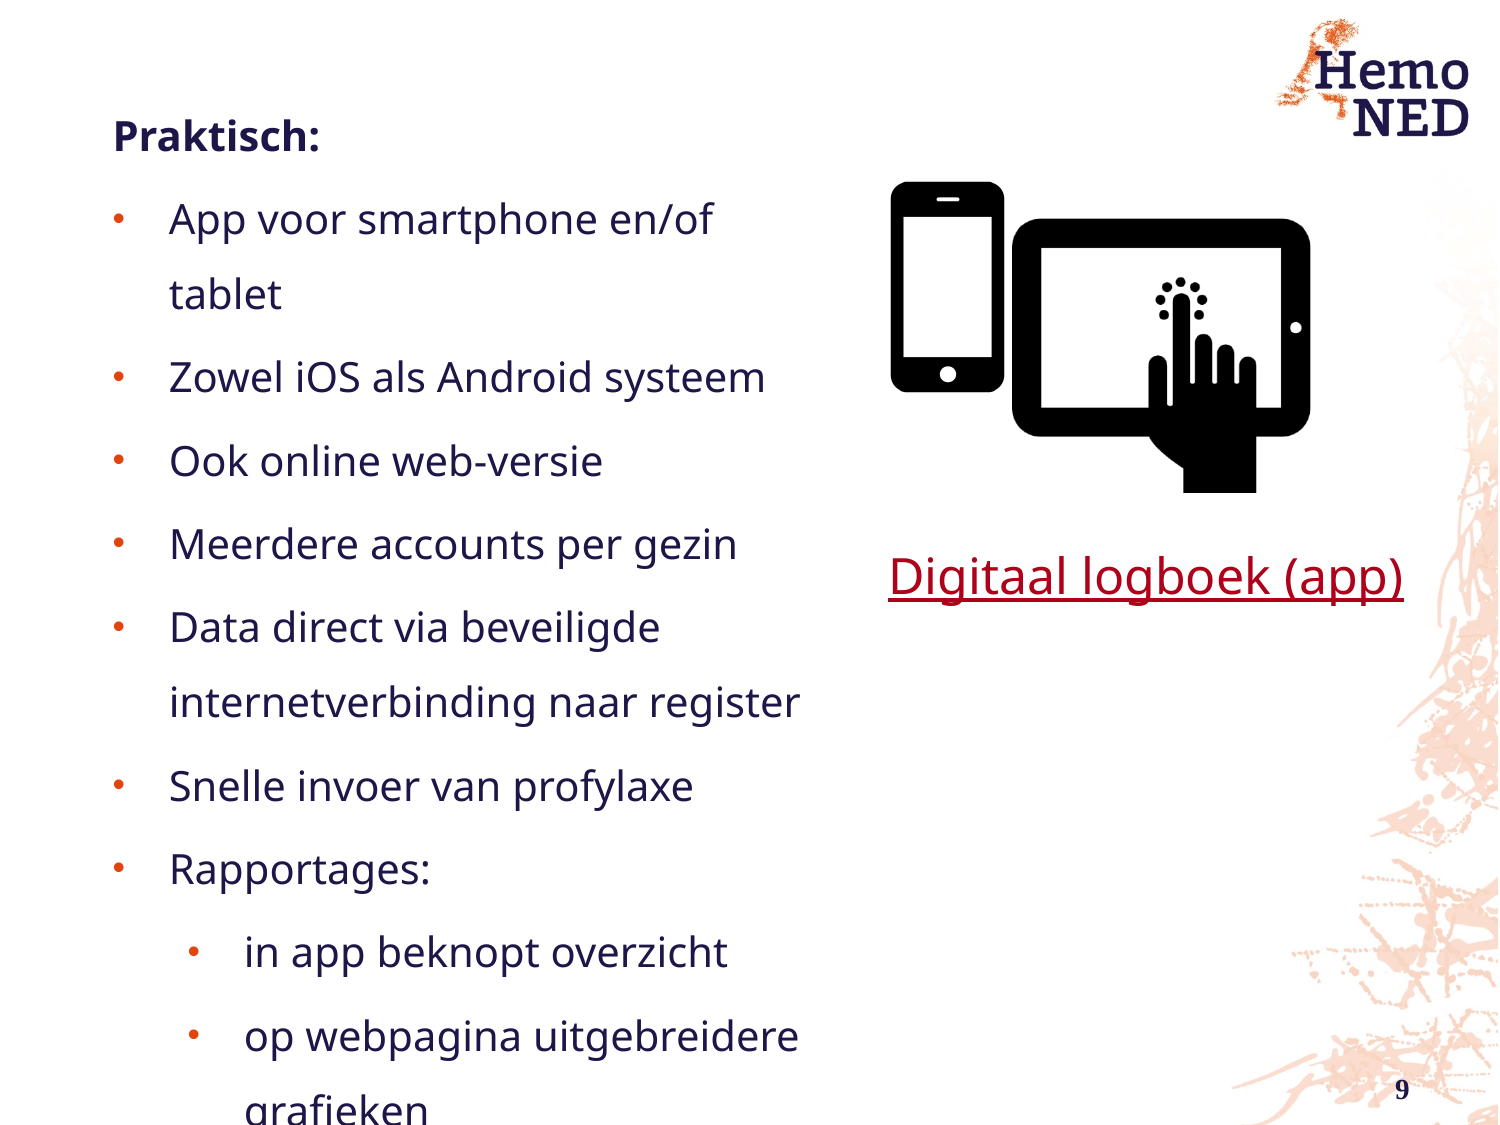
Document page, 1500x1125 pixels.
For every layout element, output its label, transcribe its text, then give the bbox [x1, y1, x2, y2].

text_box Praktisch: App voor smartphone en/of tablet Zowel iOS als Android systeem Ook online web-versie Meerdere accounts per gezin Data direct via beveiligde internetverbinding naar register Snelle invoer van profylaxe Rapportages: in app beknopt overzicht op webpagina uitgebreidere grafieken [97, 77, 838, 1125]
slide_number 9 [1250, 1060, 1425, 1115]
picture [2, 0, 1498, 1125]
text_box Digitaal logboek (app) [873, 536, 1429, 612]
